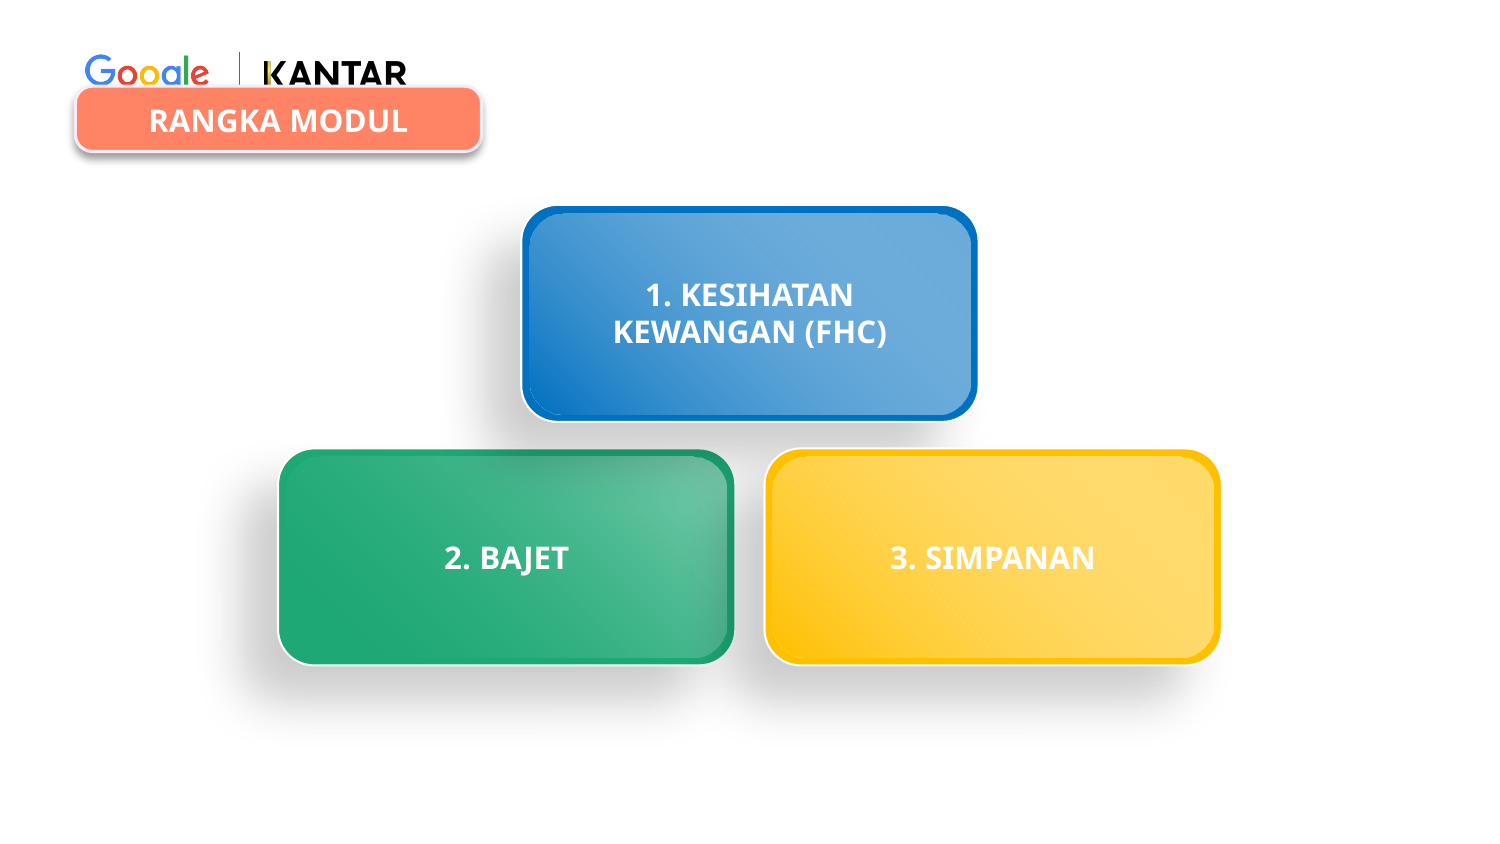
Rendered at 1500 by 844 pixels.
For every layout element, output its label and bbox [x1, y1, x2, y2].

text_box [75, 85, 482, 152]
text_box [764, 448, 1223, 666]
text_box [277, 448, 736, 666]
text_box [521, 204, 979, 423]
picture [85, 54, 209, 85]
picture [264, 61, 409, 84]
